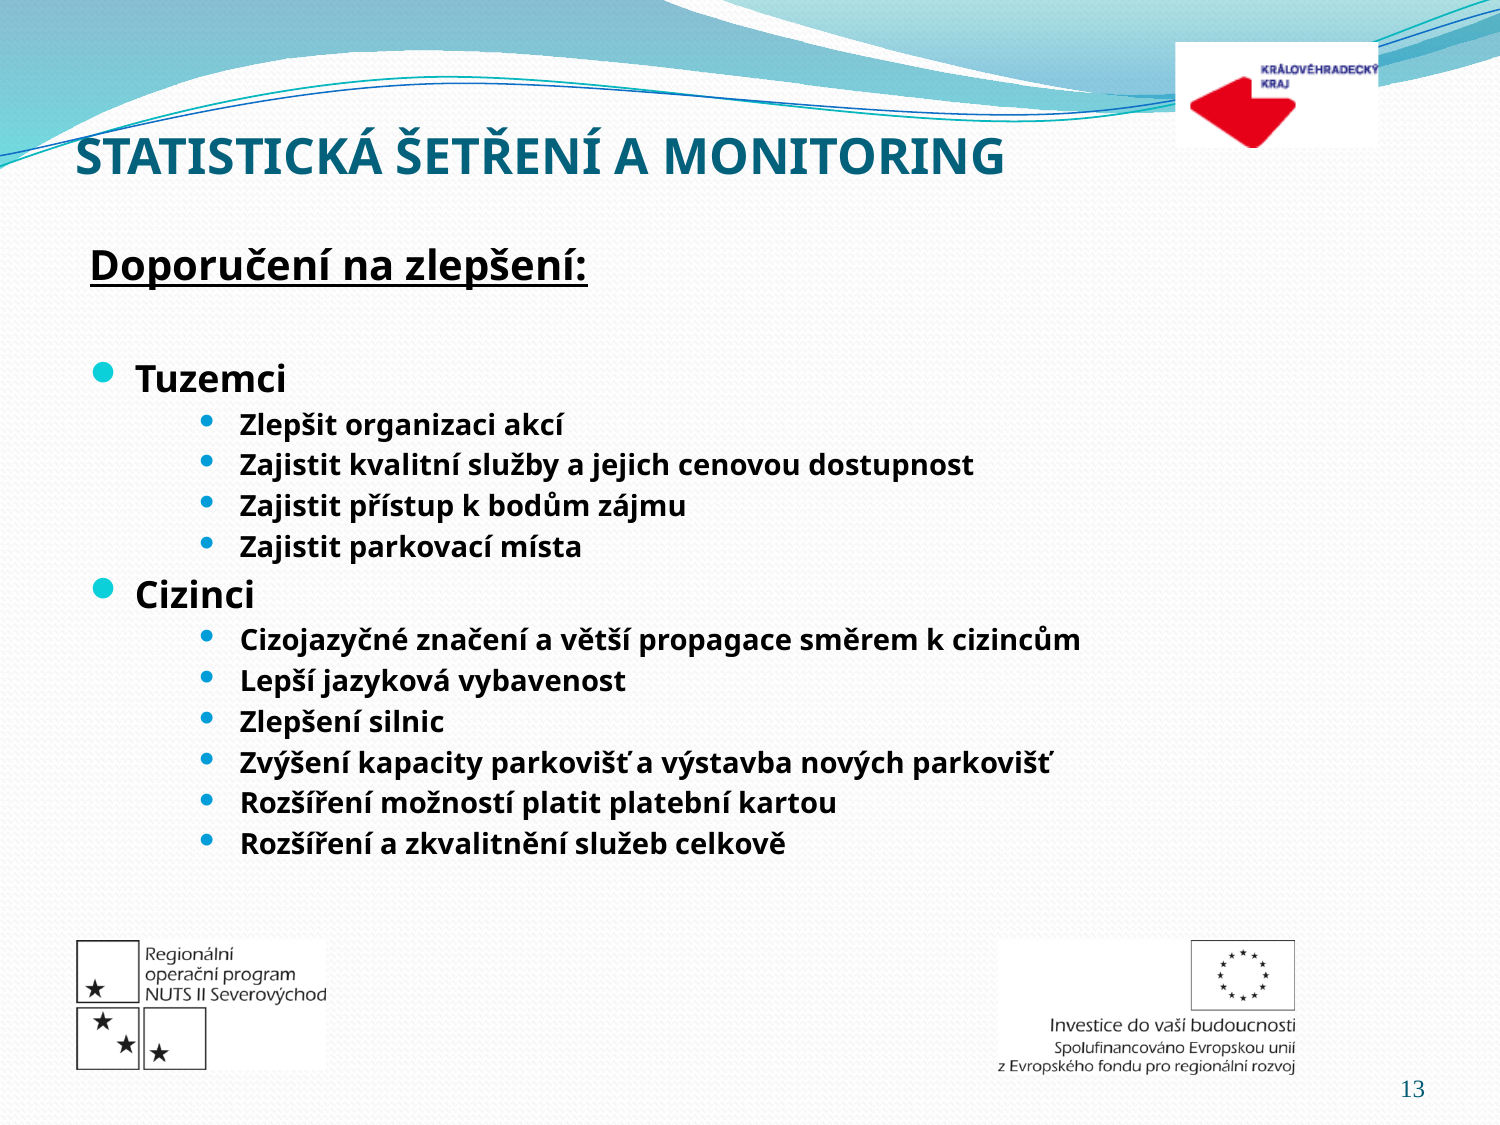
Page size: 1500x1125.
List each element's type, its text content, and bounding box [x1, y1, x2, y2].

picture [1174, 42, 1379, 148]
title STATISTICKÁ ŠETŘENÍ A MONITORING [75, 90, 1425, 185]
slide_number 13 [1299, 1042, 1425, 1103]
list Doporučení na zlepšení: Tuzemci Zlepšit organizaci akcí Zajistit kvalitní služby a jejich cenovou dostupnost Zajistit přístup k bodům zájmu Zajistit parkovací místa Cizinci Cizojazyčné značení a větší propagace směrem k cizincům Lepší jazyková vybavenost Zlepšení silnic Zvýšení kapacity parkovišť a výstavba nových parkovišť Rozšíření možností platit platební kartou Rozšíření a zkvalitnění služeb celkově [75, 231, 1425, 1038]
picture [997, 940, 1295, 1075]
picture [76, 940, 326, 1070]
